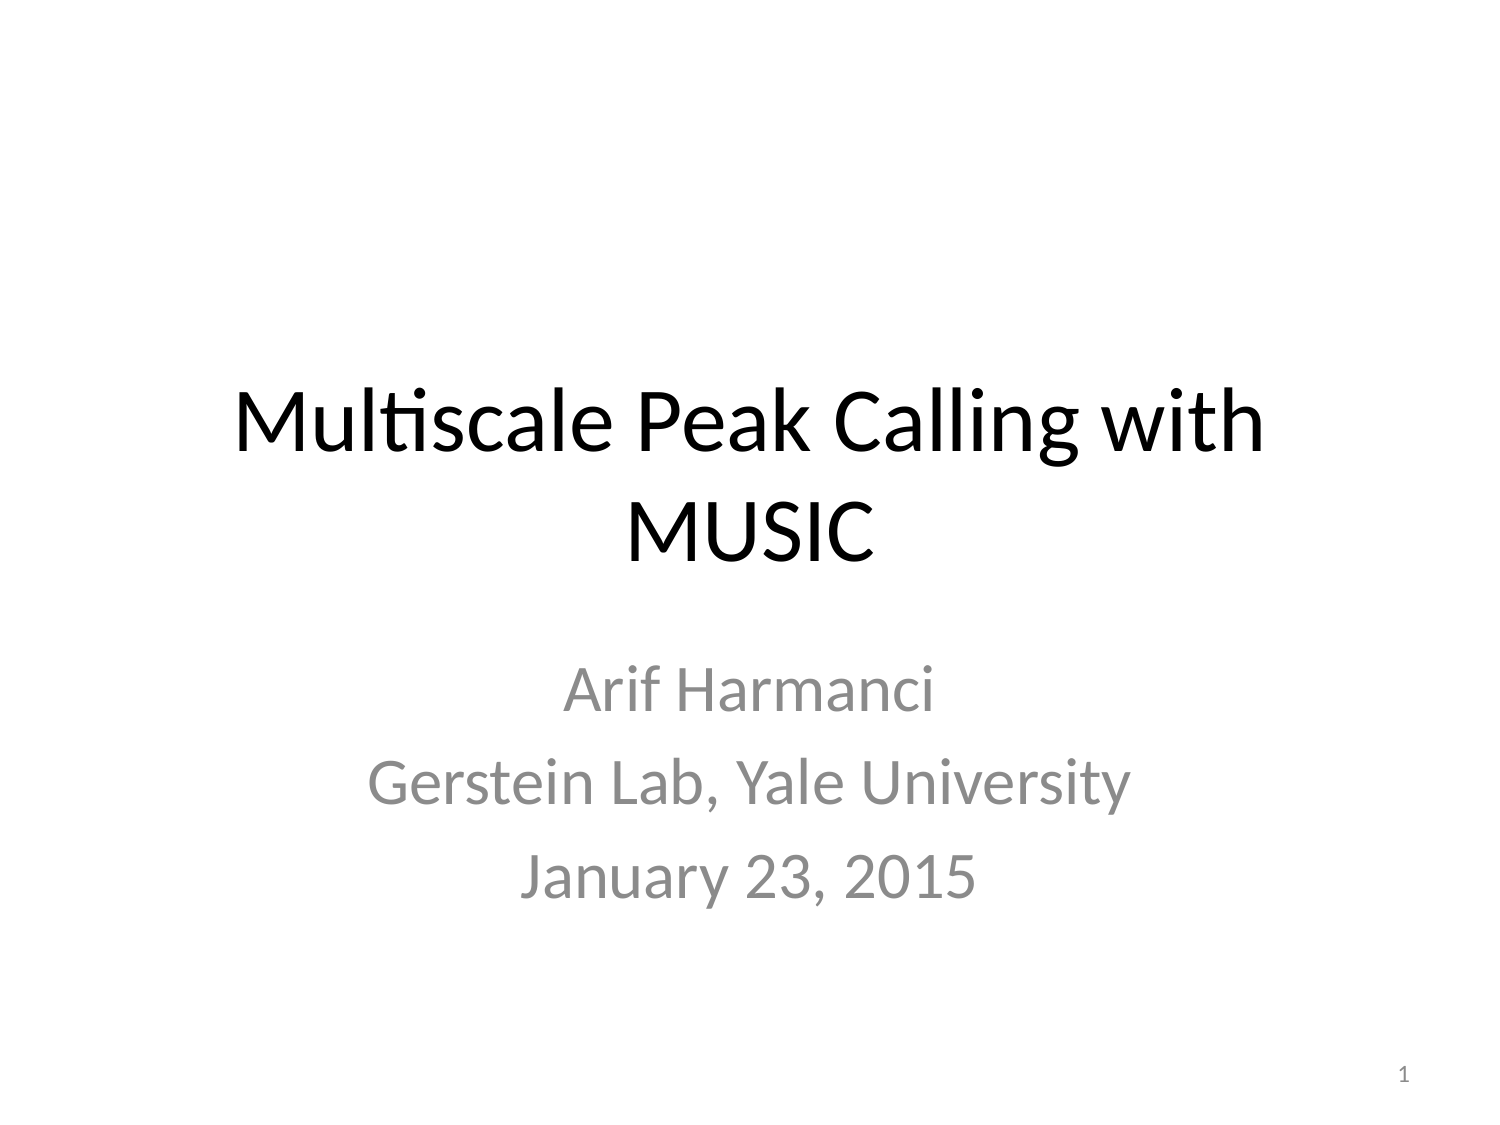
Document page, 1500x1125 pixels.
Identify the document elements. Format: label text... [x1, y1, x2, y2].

slide_number 1 [1074, 1042, 1425, 1103]
title Multiscale Peak Calling with MUSIC [112, 349, 1388, 591]
subtitle Arif Harmanci Gerstein Lab, Yale University January 23, 2015 [225, 637, 1275, 925]
